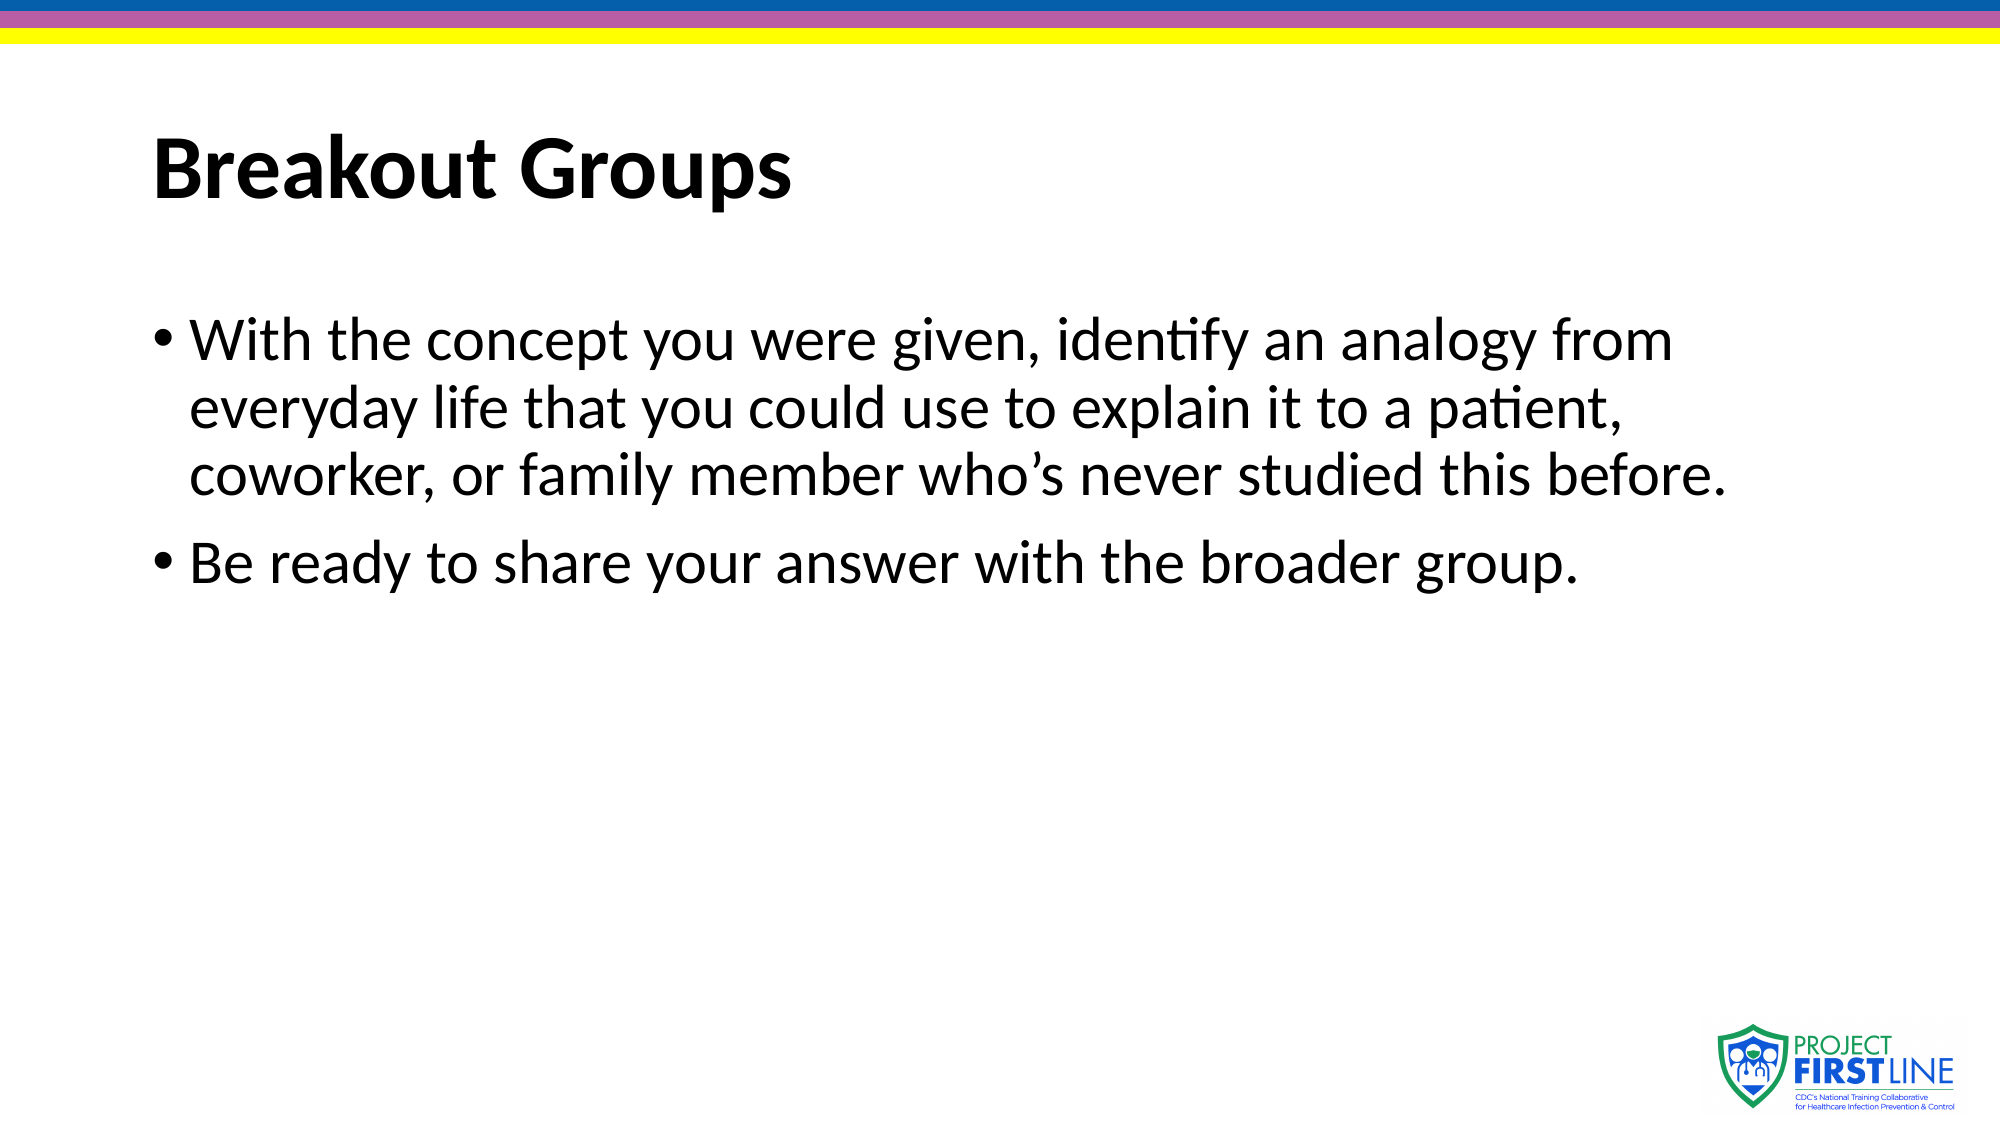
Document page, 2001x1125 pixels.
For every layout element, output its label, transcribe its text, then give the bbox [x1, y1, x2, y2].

text_box [0, 28, 2000, 44]
text_box [0, 0, 2000, 11]
list With the concept you were given, identify an analogy from everyday life that you could use to explain it to a patient, coworker, or family member who’s never studied this before. Be ready to share your answer with the broader group. [137, 299, 1863, 1014]
title Breakout Groups [137, 59, 1863, 278]
text_box [0, 11, 2000, 28]
picture [1701, 1016, 1970, 1117]
